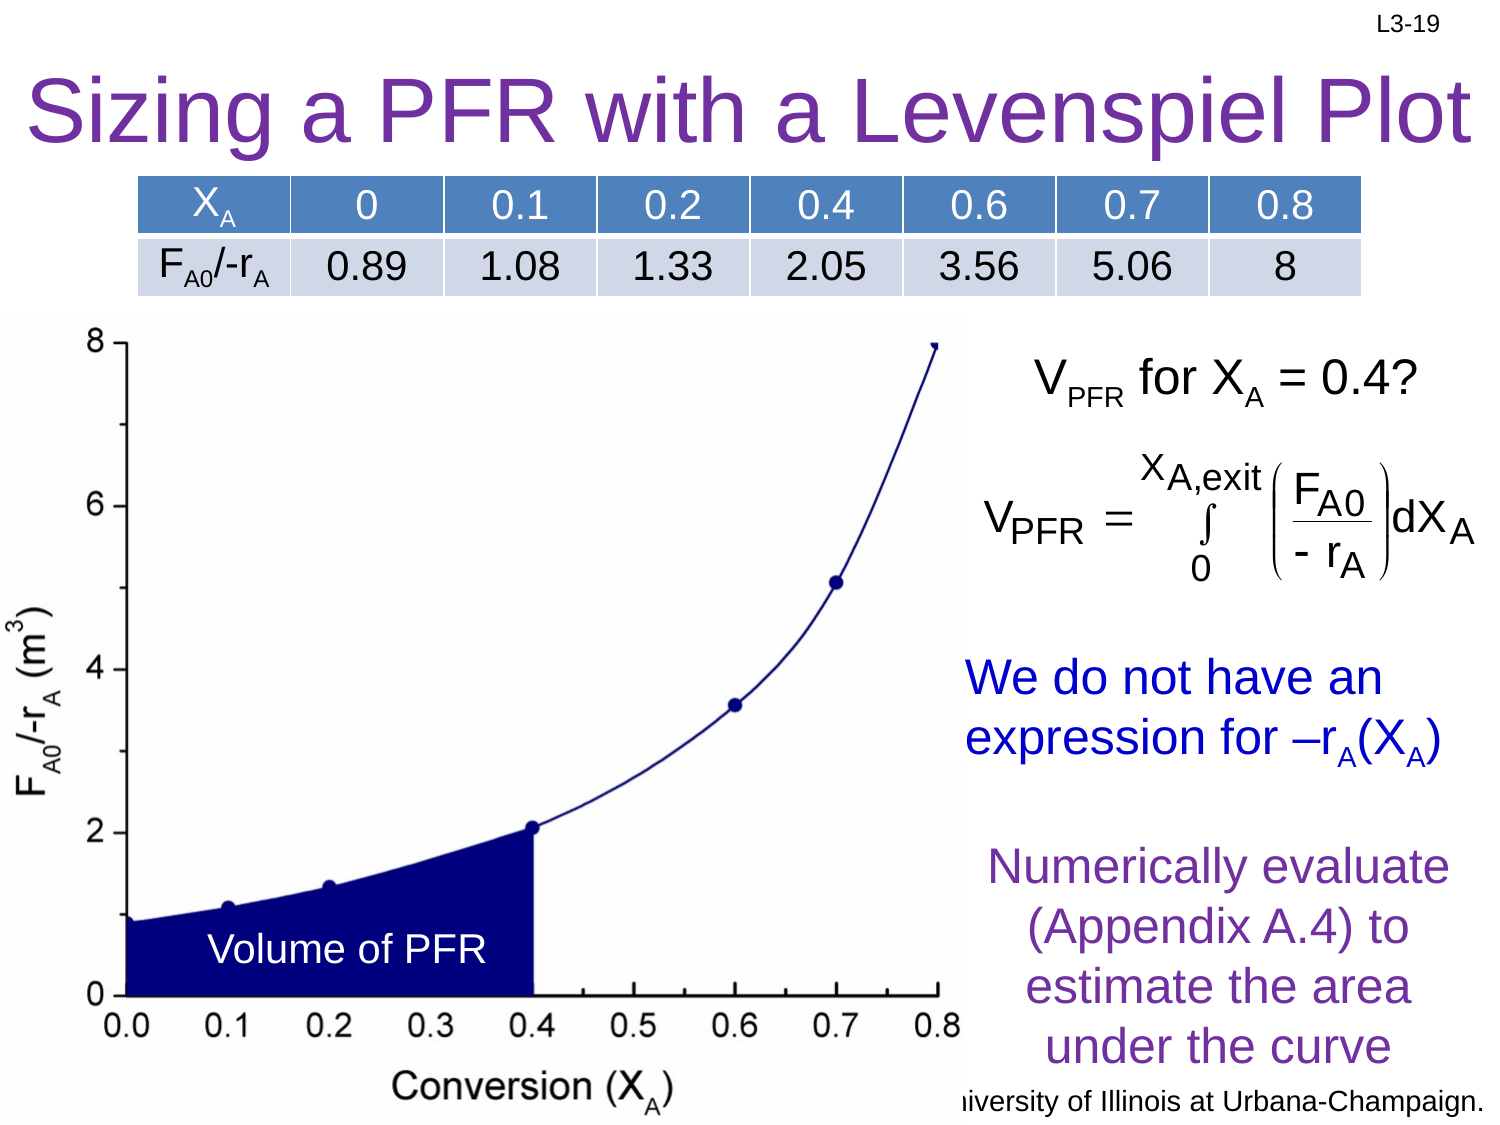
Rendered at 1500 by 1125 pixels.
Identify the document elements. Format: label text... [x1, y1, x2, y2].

table_header 0.4 [751, 176, 902, 233]
table_header 0.2 [598, 176, 749, 233]
table_cell 1.08 [445, 239, 596, 296]
table_cell 1.33 [598, 239, 749, 296]
table_header 0 [291, 176, 443, 233]
table_cell 8 [1210, 239, 1361, 296]
text_box We do not have an expression for –rA(XA) Numerically evaluate (Appendix A.4) to estimate the area under the curve [967, 637, 1488, 1081]
table_header XA [138, 176, 290, 233]
table_header 0.6 [904, 176, 1055, 233]
table_header 0.8 [1210, 176, 1361, 233]
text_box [979, 446, 1481, 588]
table_cell 0.89 [291, 239, 443, 296]
table_header 0.7 [1057, 176, 1208, 233]
text_box VPFR for XA = 0.4? [1019, 337, 1434, 421]
table_cell 2.05 [751, 239, 902, 296]
table_cell FA0/-rA [138, 239, 290, 296]
table_header 0.1 [445, 176, 596, 233]
title Sizing a PFR with a Levenspiel Plot [0, 12, 1500, 200]
picture [3, 315, 963, 1125]
table_cell 3.56 [904, 239, 1055, 296]
table_cell 5.06 [1057, 239, 1208, 296]
